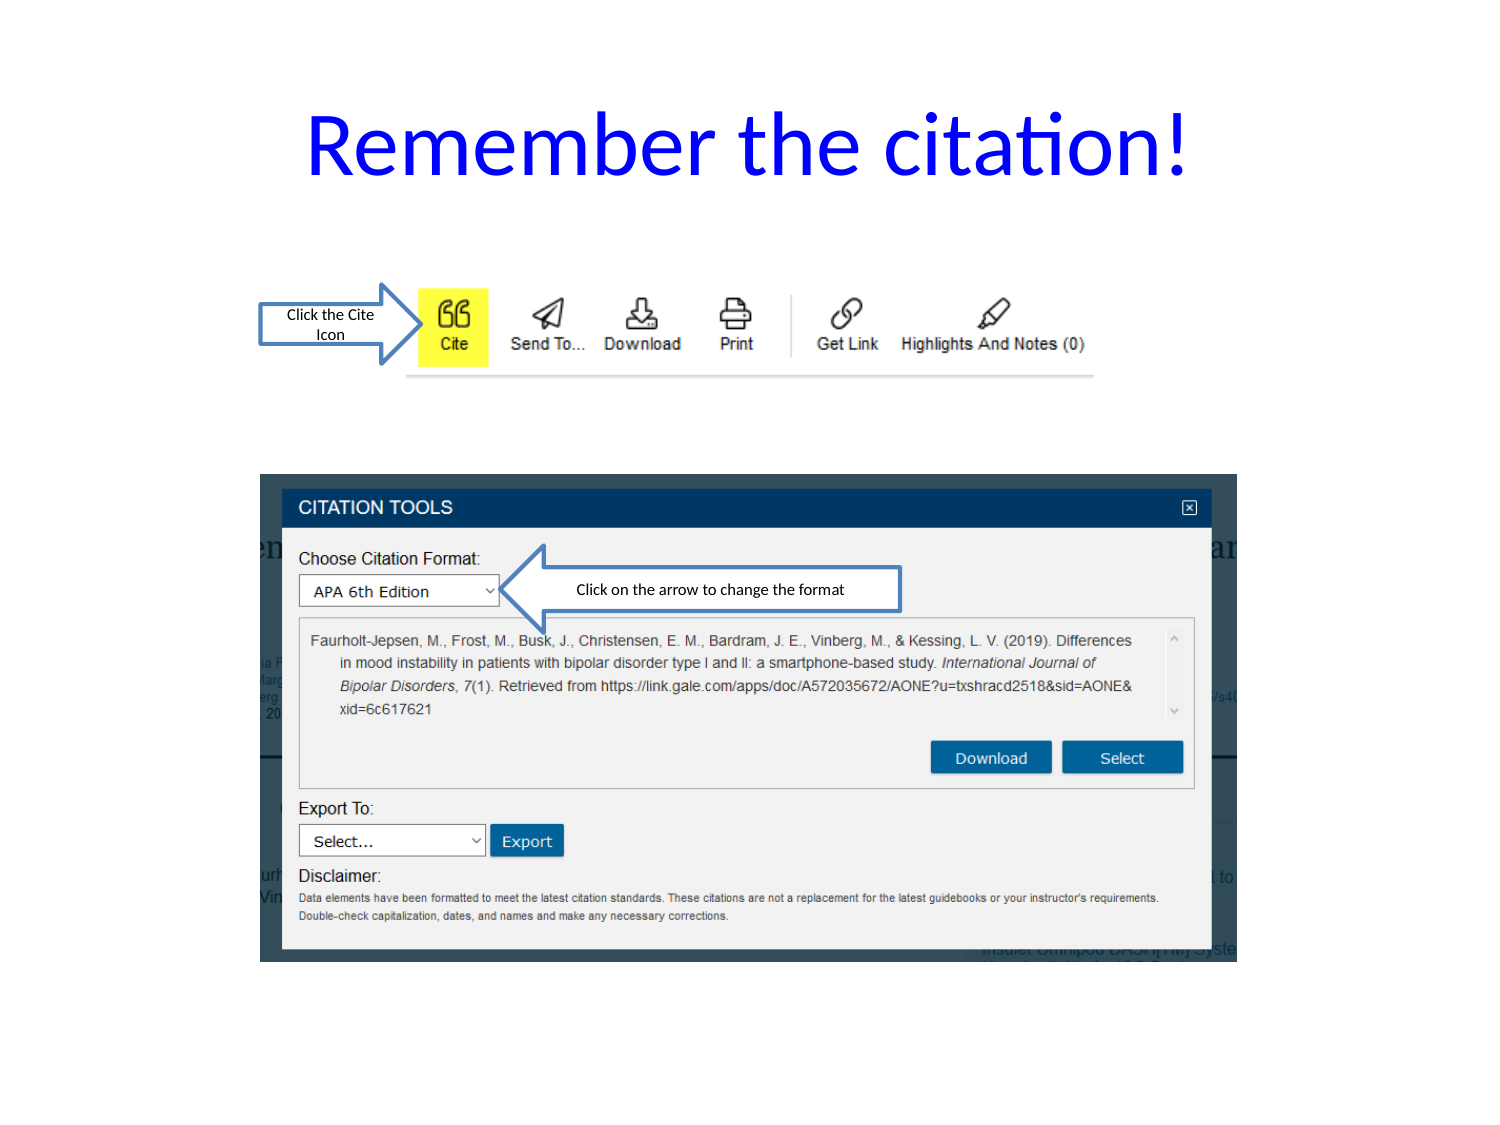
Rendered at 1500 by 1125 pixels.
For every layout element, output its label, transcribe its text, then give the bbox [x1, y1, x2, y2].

title Remember the citation! [75, 45, 1425, 233]
picture [405, 287, 1094, 432]
picture [260, 474, 1237, 962]
list [75, 262, 1425, 1005]
text_box Click the Cite Icon [258, 282, 400, 366]
